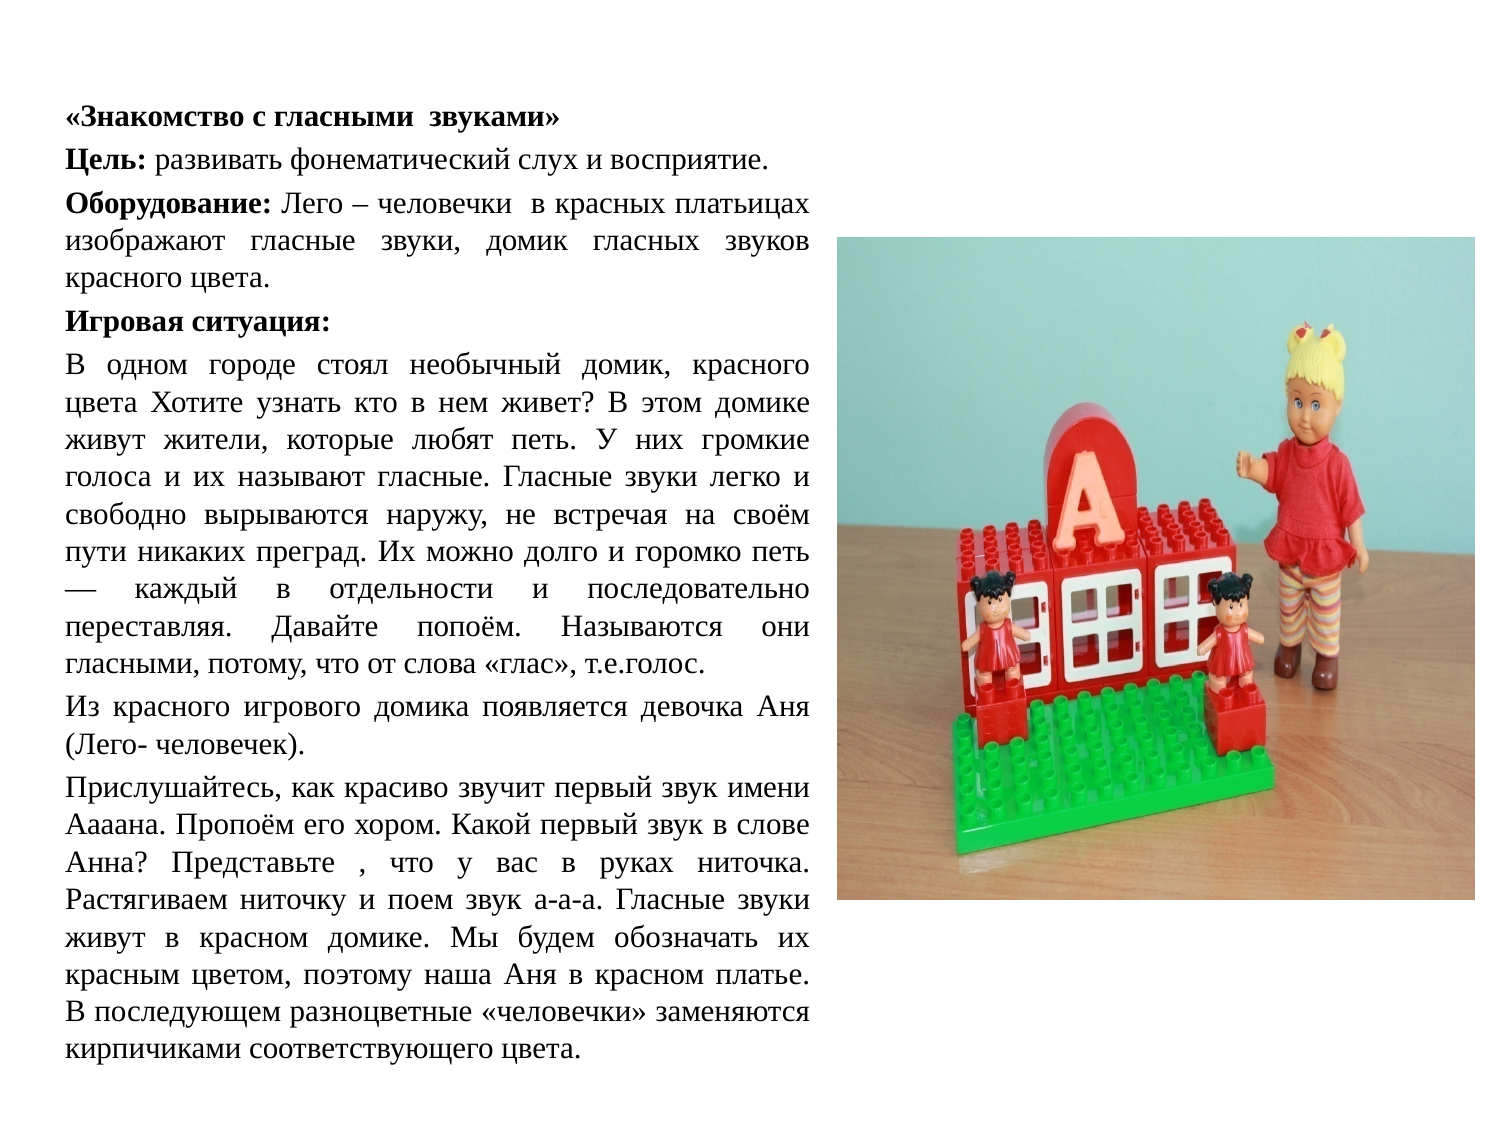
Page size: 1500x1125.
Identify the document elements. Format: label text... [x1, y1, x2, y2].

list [837, 237, 1476, 901]
list «Знакомство с гласными звуками» Цель: развивать фонематический слух и восприятие. Оборудование: Лего – человечки в красных платьицах изображают гласные звуки, домик гласных звуков красного цвета. Игровая ситуация: В одном городе стоял необычный домик, красного цвета Хотите узнать кто в нем живет? В этом домике живут жители, которые любят петь. У них громкие голоса и их называют гласные. Гласные звуки легко и свободно вырываются наружу, не встречая на своём пути никаких преград. Их можно долго и горомко петь — каждый в отдельности и последовательно переставляя. Давайте попоём. Называются они гласными, потому, что от слова «глас», т.е.голос. Из красного игрового домика появляется девочка Аня (Лего- человечек). Прислушайтесь, как красиво звучит первый звук имени Аааана. Пропоём его хором. Какой первый звук в слове Анна? Представьте , что у вас в руках ниточка. Растягиваем ниточку и поем звук а-а-а. Гласные звуки живут в красном домике. Мы будем обозначать их красным цветом, поэтому наша Аня в красном платье. В последующем разноцветные «человечки» заменяются кирпичиками соответствующего цвета. [50, 87, 825, 1100]
